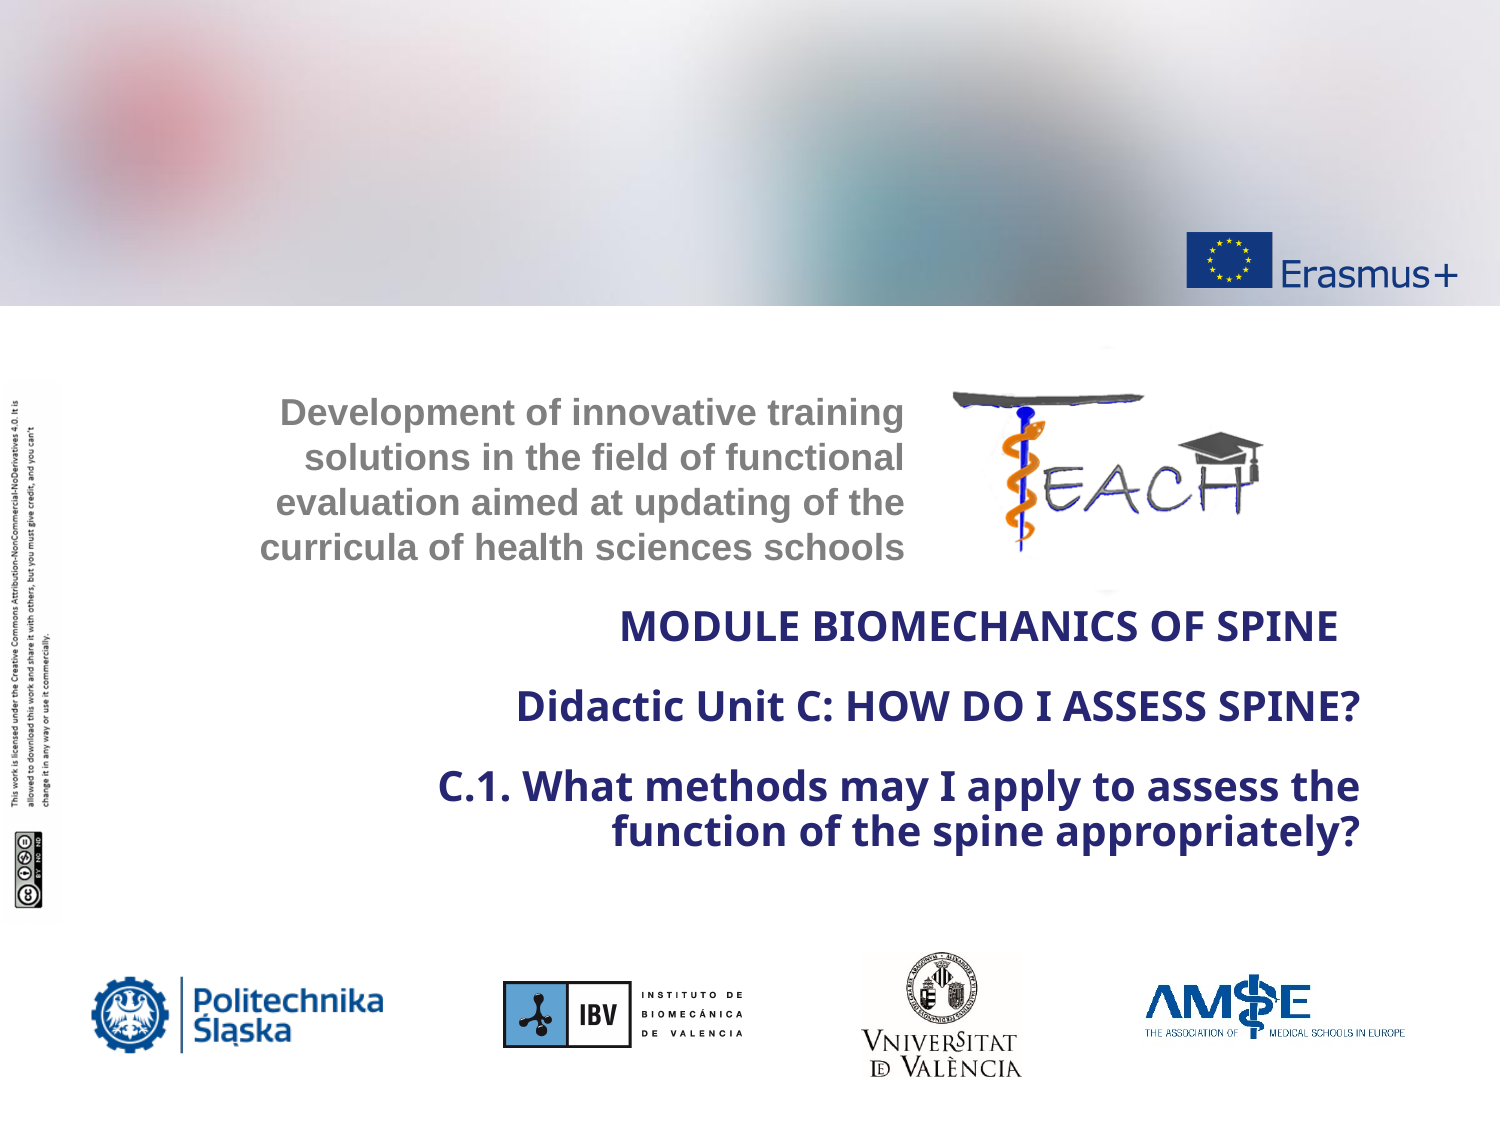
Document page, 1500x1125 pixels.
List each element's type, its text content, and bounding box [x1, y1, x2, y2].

text_box MODULE BIOMECHANICS OF SPINE Didactic Unit C: HOW DO I ASSESS SPINE? C.1. What methods may I apply to assess the function of the spine appropriately? [253, 597, 1376, 988]
picture [88, 973, 396, 1056]
picture [1141, 962, 1412, 1067]
picture [861, 988, 1022, 1077]
picture [503, 988, 742, 1048]
picture [948, 344, 1266, 597]
picture [0, 0, 1500, 306]
picture [2, 379, 62, 923]
